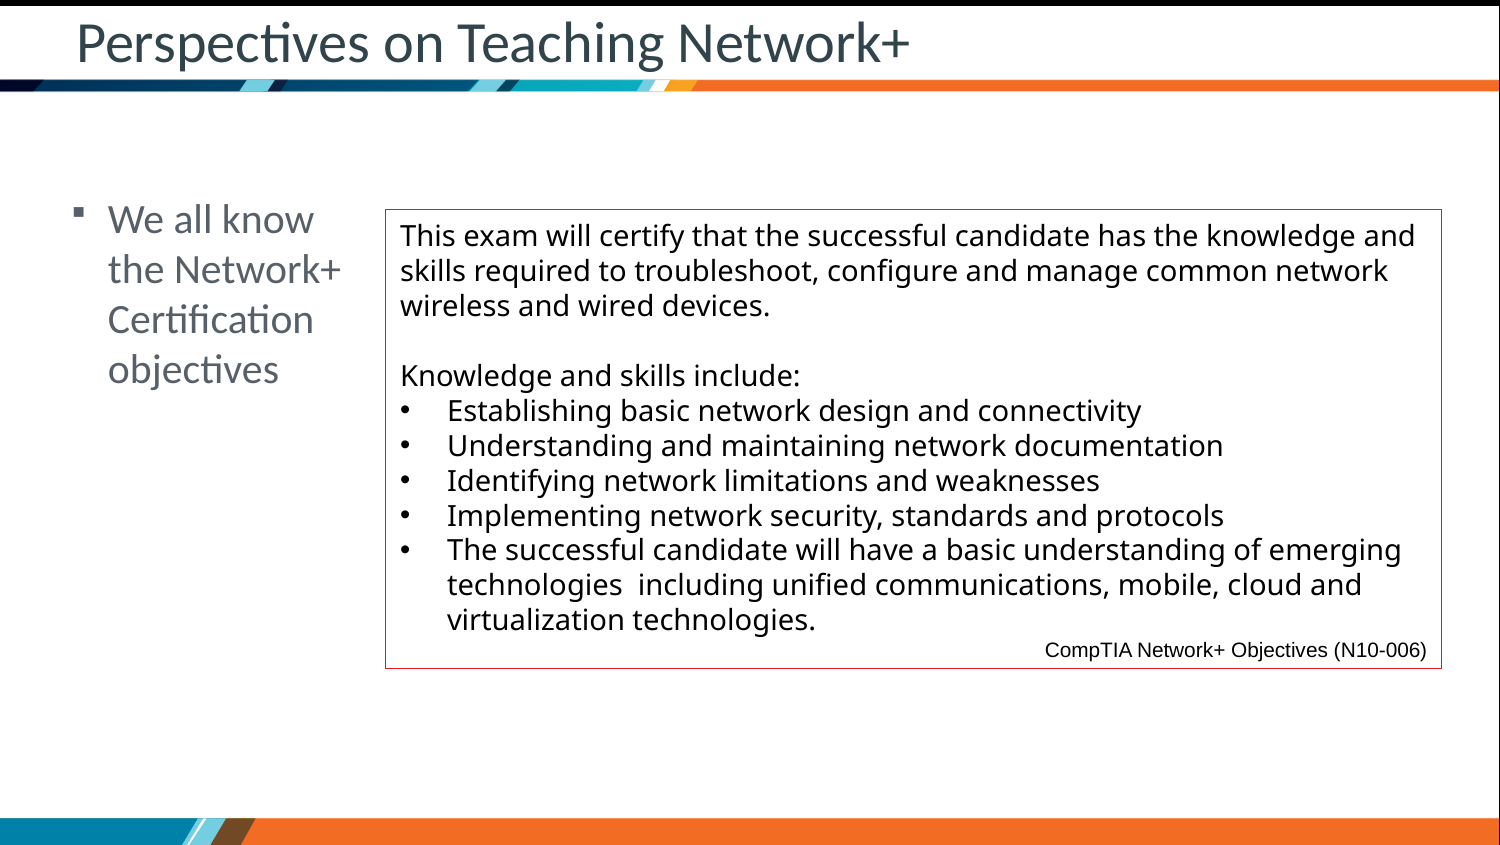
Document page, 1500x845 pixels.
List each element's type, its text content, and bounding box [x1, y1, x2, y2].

text_box This exam will certify that the successful candidate has the knowledge and skills required to troubleshoot, configure and manage common network wireless and wired devices. Knowledge and skills include: Establishing basic network design and connectivity Understanding and maintaining network documentation Identifying network limitations and weaknesses Implementing network security, standards and protocols The successful candidate will have a basic understanding of emerging technologies including unified communications, mobile, cloud and virtualization technologies. CompTIA Network+ Objectives (N10-006) [385, 209, 1442, 669]
picture [0, 6, 1499, 845]
list We all know the Network+ Certification objectives [71, 183, 386, 693]
title Perspectives on Teaching Network+ [75, 3, 1429, 75]
